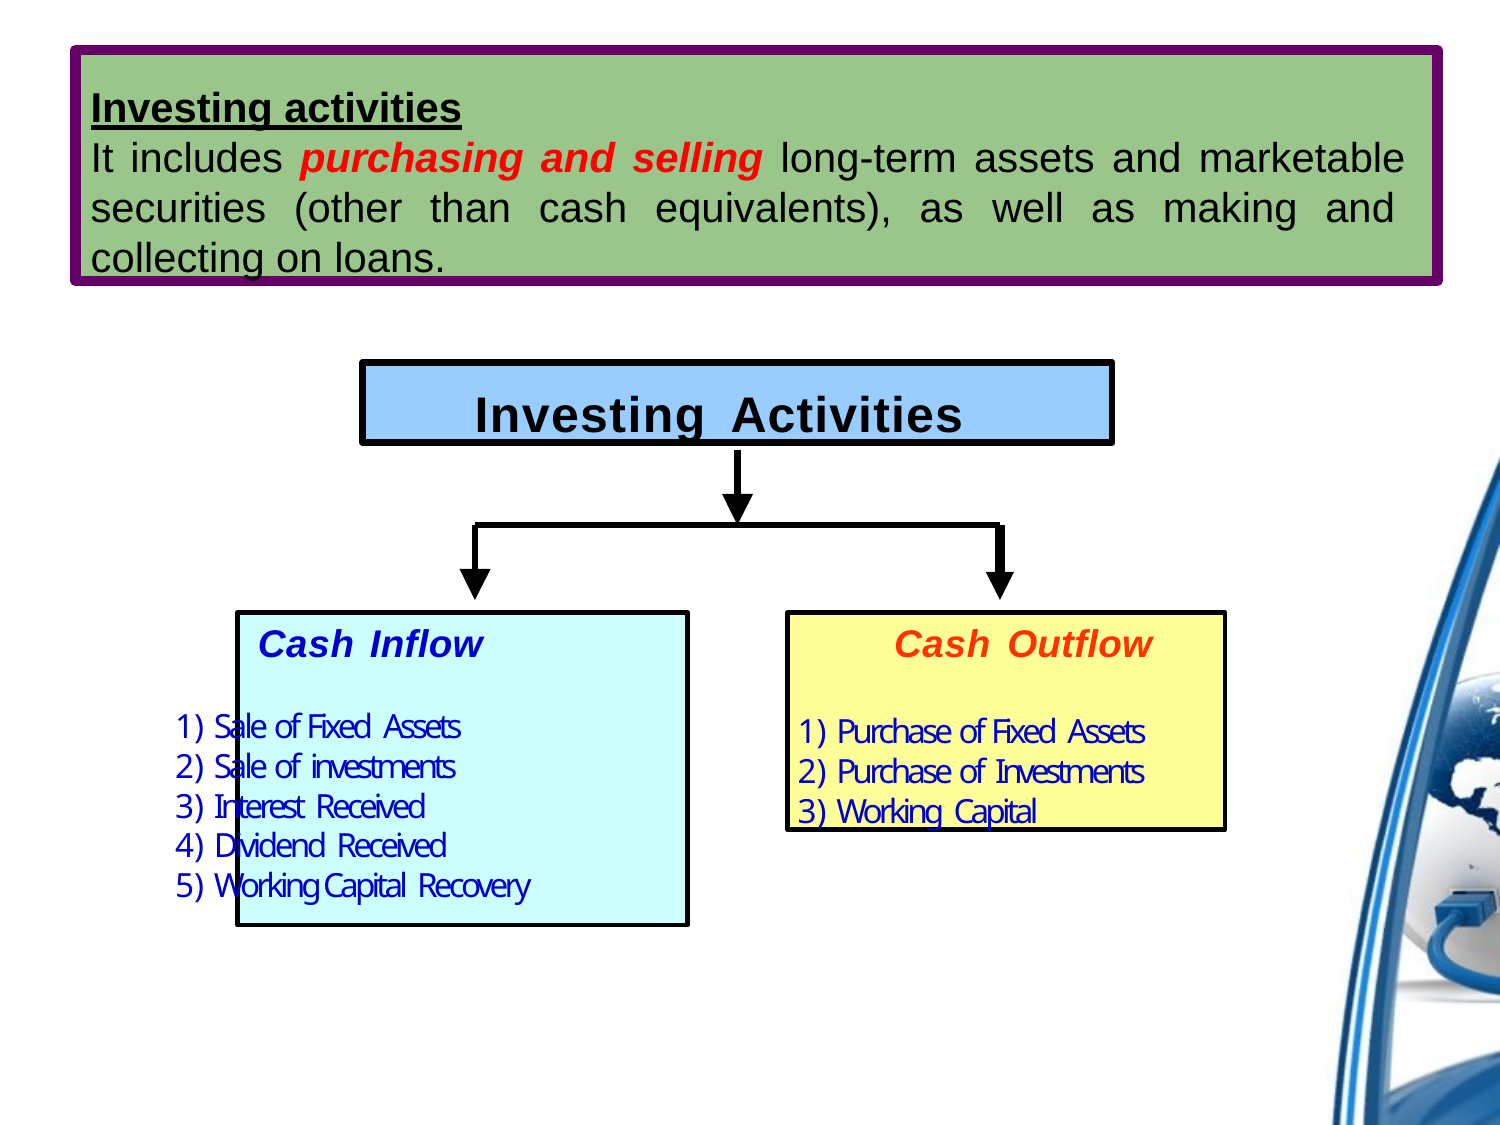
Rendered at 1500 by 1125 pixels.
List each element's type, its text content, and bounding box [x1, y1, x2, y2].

text_box [721, 493, 754, 524]
text_box Cash Inflow [255, 616, 488, 666]
text_box Sale of Fixed Assets Sale of investments Interest Received Dividend Received Working Capital Recovery [173, 702, 602, 905]
text_box [985, 571, 1015, 600]
text_box [459, 568, 491, 601]
text_box Cash Outflow Purchase of Fixed Assets Purchase of Investments Working Capital [787, 612, 1225, 830]
picture [1326, 448, 1500, 1125]
text_box Investing activities It includes purchasing and selling long-term assets and marketable securities (other than cash equivalents), as well as making and collecting on loans. [75, 49, 1438, 282]
text_box Investing Activities [362, 362, 1113, 443]
text_box [237, 612, 688, 925]
